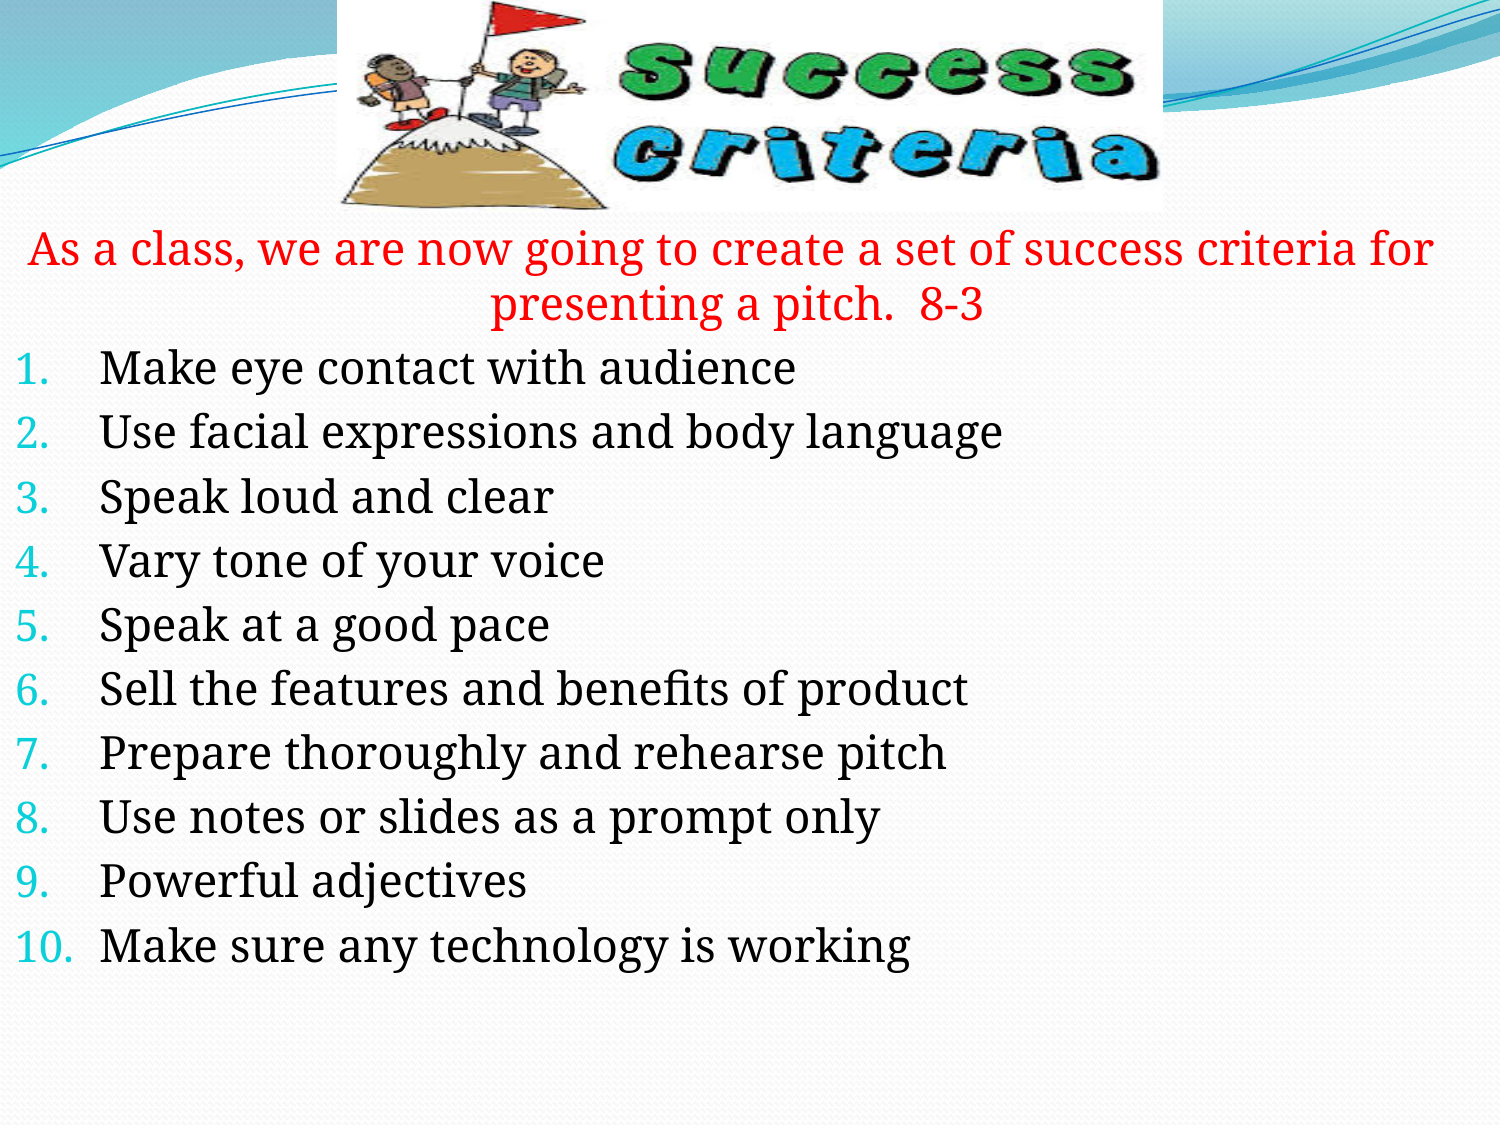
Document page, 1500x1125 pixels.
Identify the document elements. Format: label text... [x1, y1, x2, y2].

picture [337, 0, 1163, 212]
list As a class, we are now going to create a set of success criteria for presenting a pitch. 8-3 Make eye contact with audience Use facial expressions and body language Speak loud and clear Vary tone of your voice Speak at a good pace Sell the features and benefits of product Prepare thoroughly and rehearse pitch Use notes or slides as a prompt only Powerful adjectives Make sure any technology is working [0, 212, 1475, 1088]
